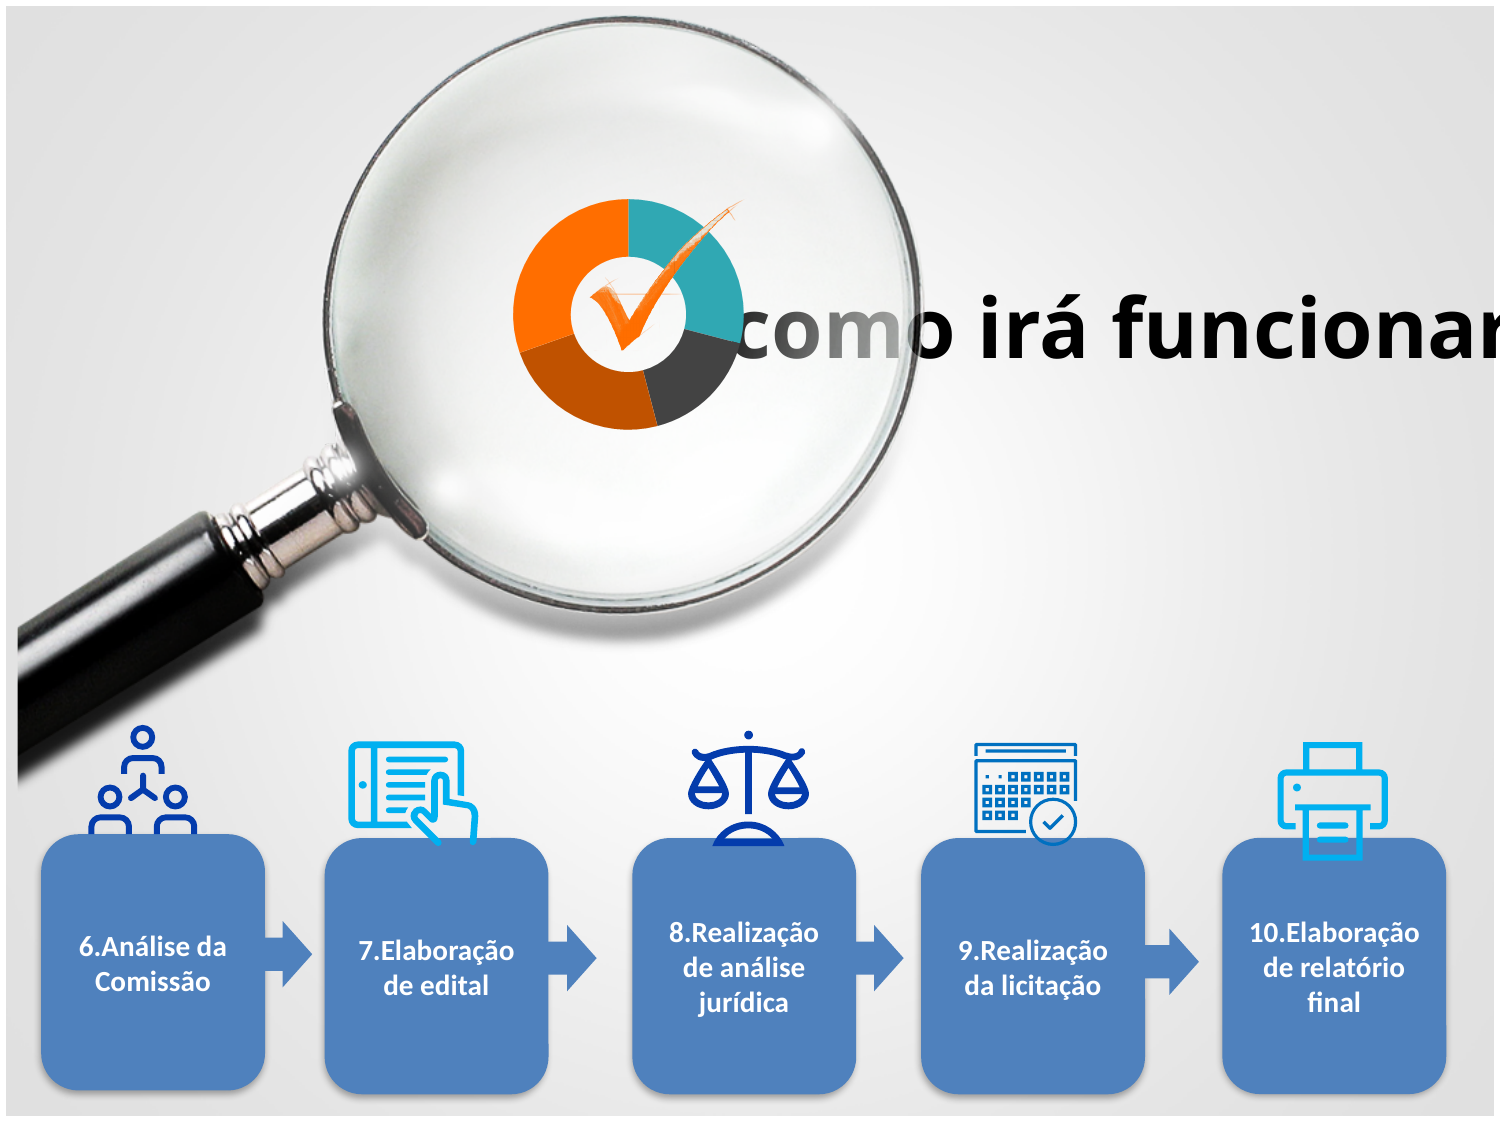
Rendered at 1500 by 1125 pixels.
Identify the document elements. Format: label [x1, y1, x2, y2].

picture [0, 0, 1500, 1116]
text_box [632, 730, 904, 1095]
text_box [41, 724, 313, 1091]
text_box [324, 741, 597, 1095]
text_box [489, 172, 767, 456]
text_box [920, 742, 1200, 1095]
text_box [1222, 741, 1447, 1095]
